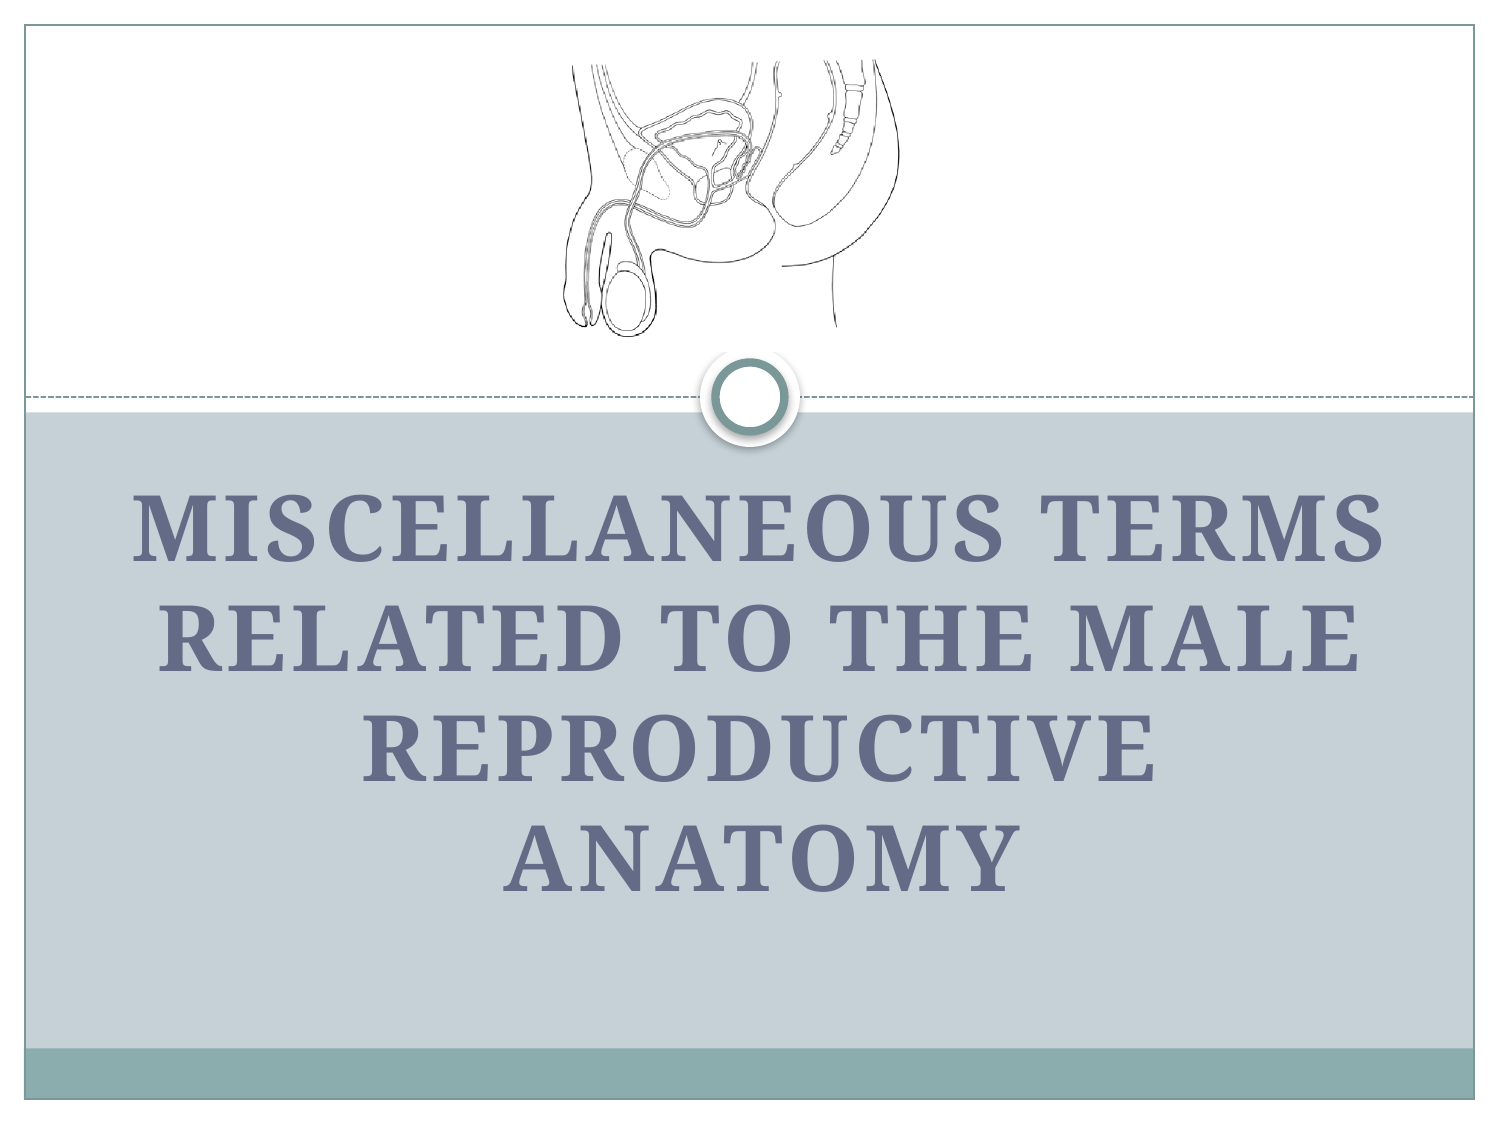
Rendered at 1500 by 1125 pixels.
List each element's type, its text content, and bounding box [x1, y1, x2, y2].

picture [537, 49, 925, 352]
subtitle Miscellaneous terms Related to the male Reproductive anatomy [75, 462, 1450, 963]
